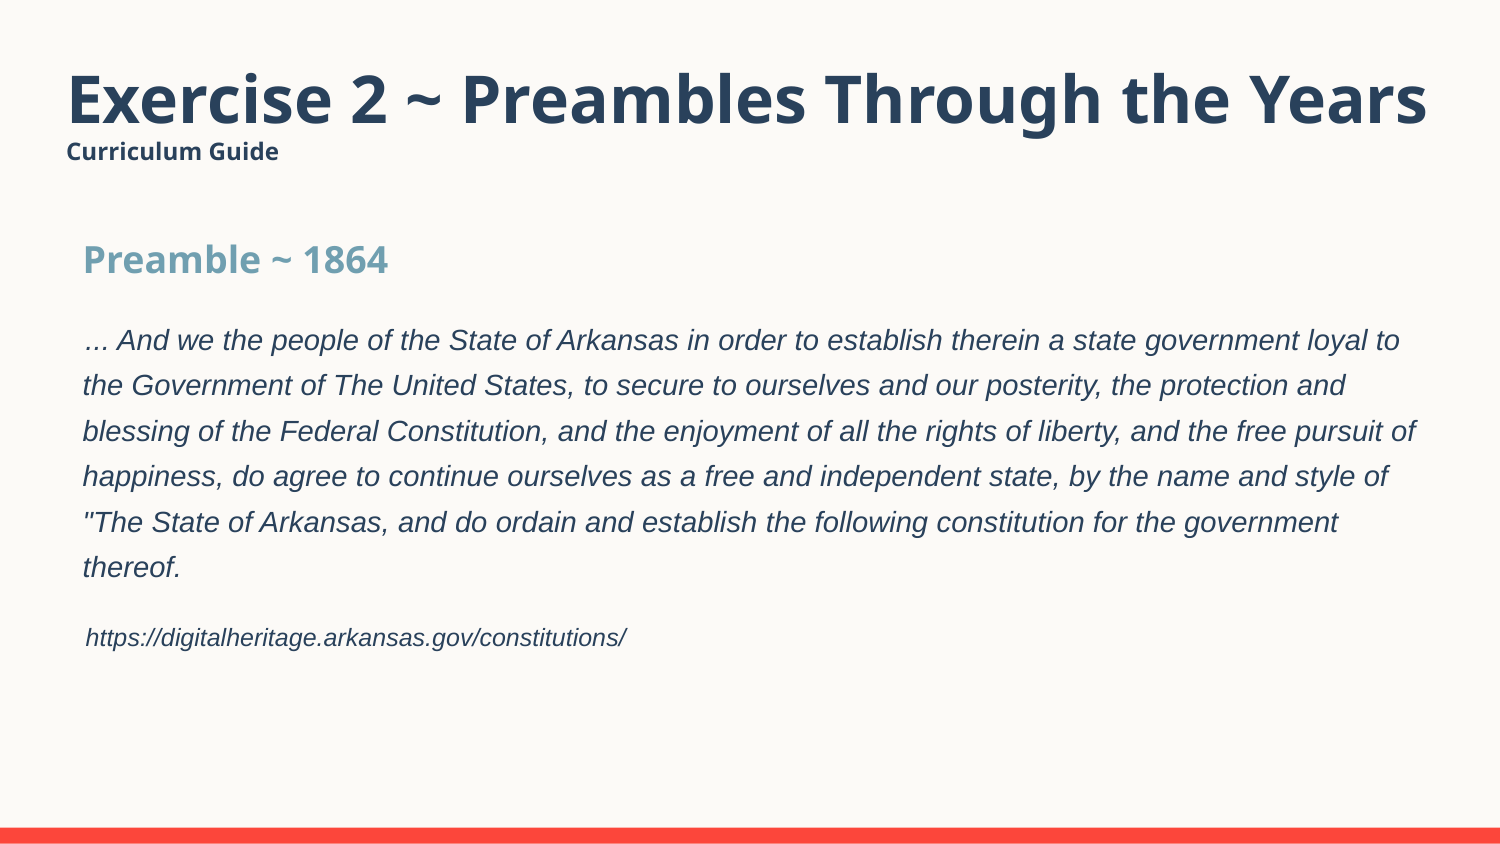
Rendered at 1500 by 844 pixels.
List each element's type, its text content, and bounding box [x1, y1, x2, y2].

title Exercise 2 ~ Preambles Through the Years Curriculum Guide [51, 42, 1449, 189]
list Preamble ~ 1864 ... And we the people of the State of Arkansas in order to establish therein a state government loyal to the Government of The United States, to secure to ourselves and our posterity, the protection and blessing of the Federal Constitution, and the enjoyment of all the rights of liberty, and the free pursuit of happiness, do agree to continue ourselves as a free and independent state, by the name and style of "The State of Arkansas, and do ordain and establish the following constitution for the government thereof. https://digitalheritage.arkansas.gov/constitutions/ [67, 207, 1449, 789]
